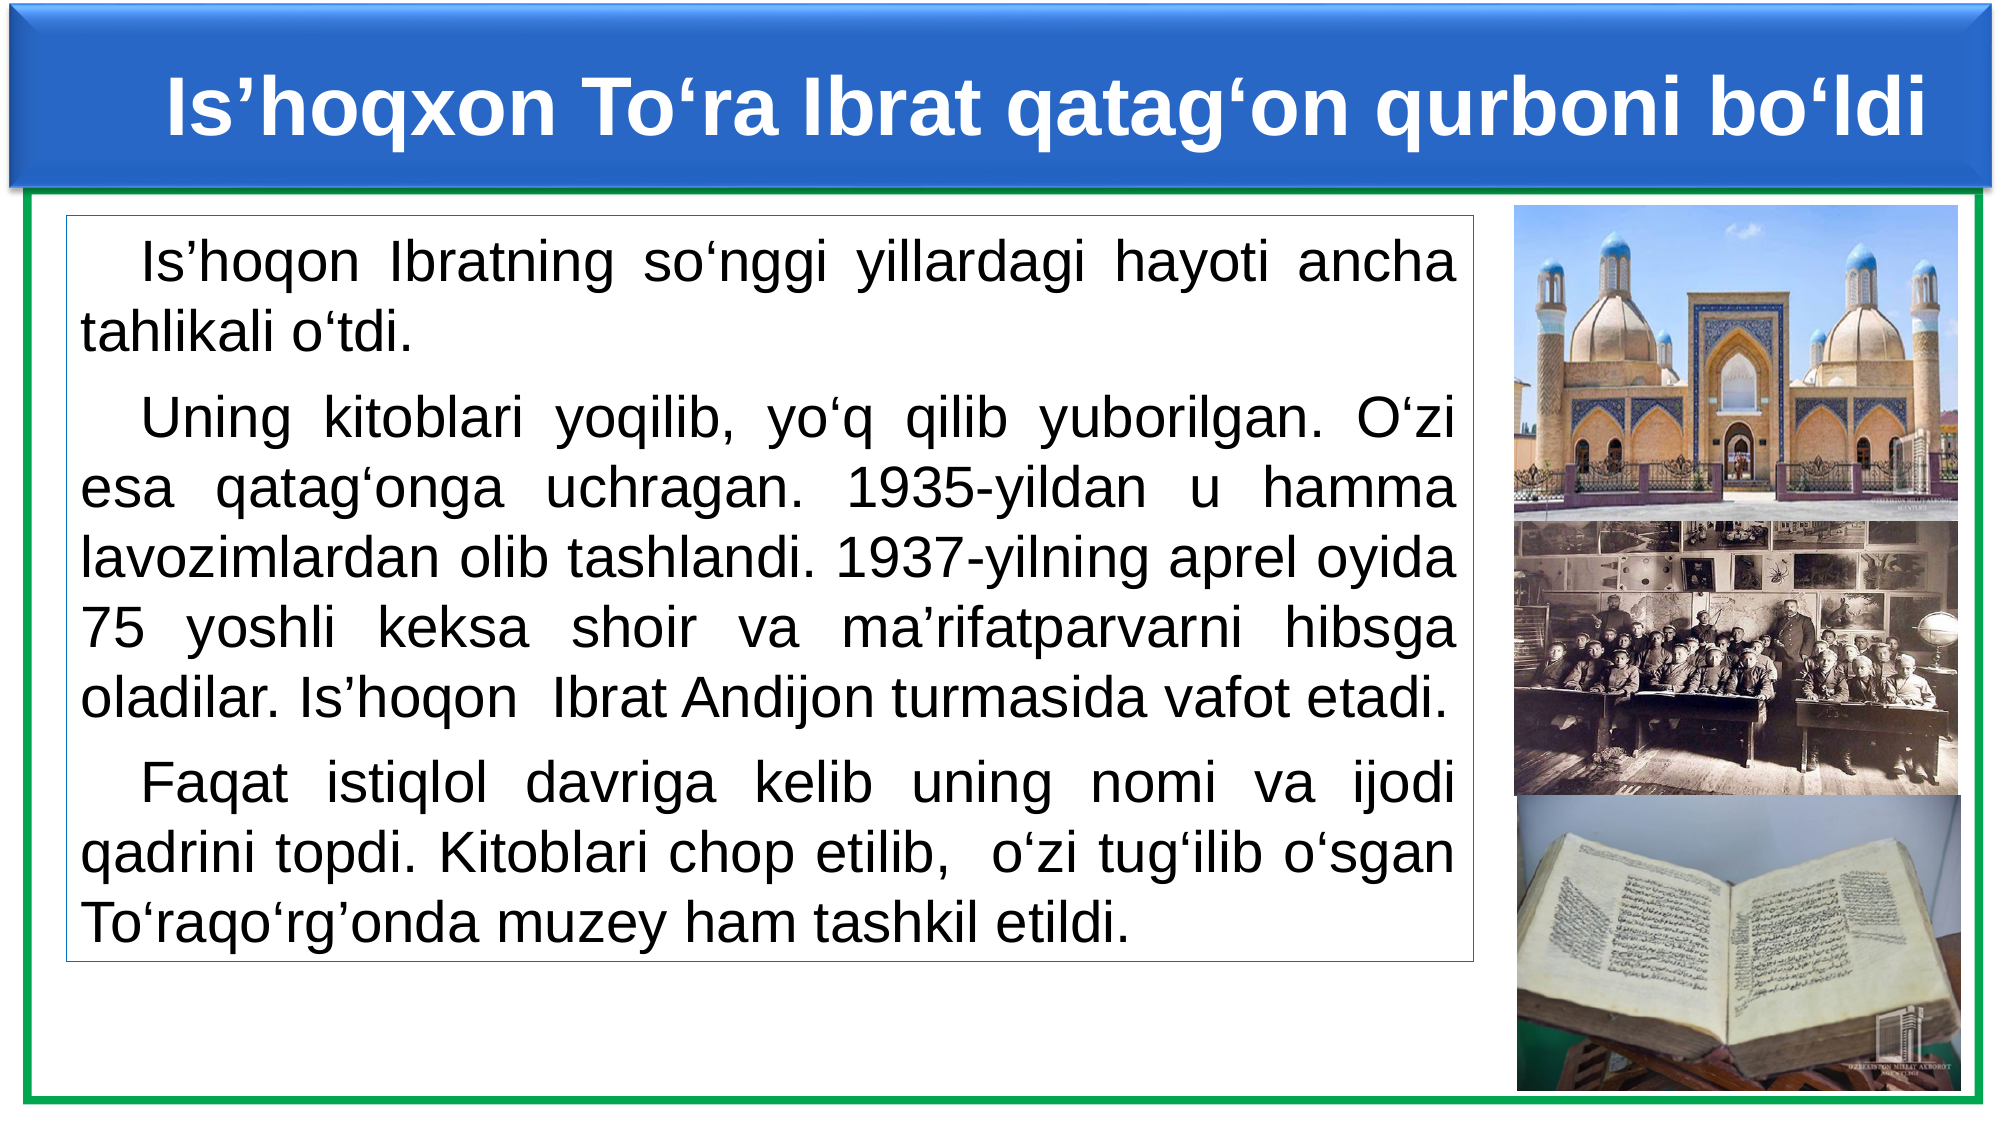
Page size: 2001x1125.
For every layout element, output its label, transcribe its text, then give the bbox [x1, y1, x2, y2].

picture [1514, 205, 1961, 1092]
picture [0, 0, 2000, 202]
text_box Is’hoqon Ibratning so‘nggi yillardagi hayoti ancha tahlikali o‘tdi. Uning kitoblari yoqilib, yo‘q qilib yuborilgan. O‘zi esa qatag‘onga uchragan. 1935-yildan u hamma lavozimlardan olib tashlandi. 1937-yilning aprel oyida 75 yoshli keksa shoir va ma’rifatparvarni hibsga oladilar. Is’hoqon Ibrat Andijon turmasida vafot etadi. Faqat istiqlol davriga kelib uning nomi va ijodi qadrini topdi. Kitoblari chop etilib, o‘zi tug‘ilib o‘sgan To‘raqo‘rg’onda muzey ham tashkil etildi. [66, 215, 1474, 962]
